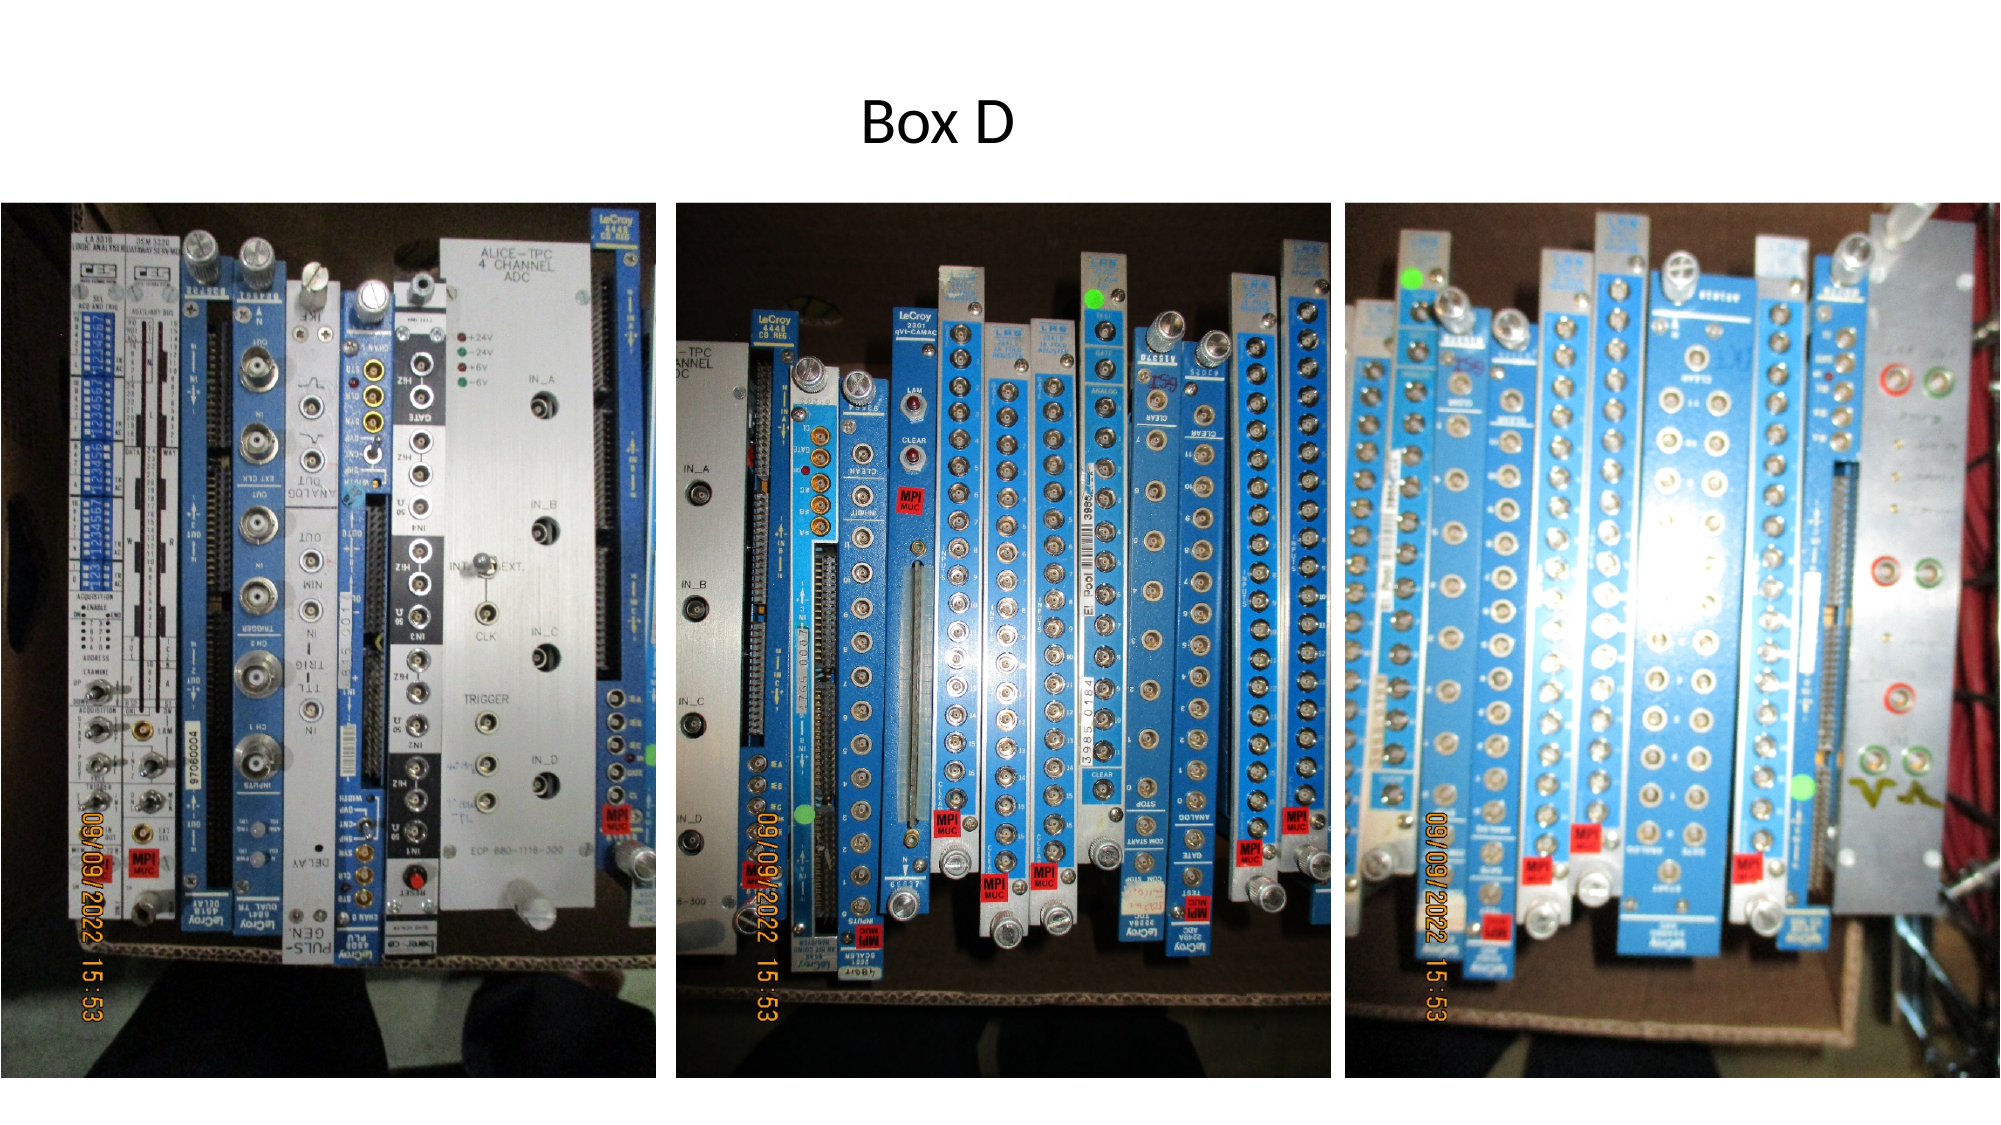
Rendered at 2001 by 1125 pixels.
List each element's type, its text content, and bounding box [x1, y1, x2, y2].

text_box Box D [845, 69, 1177, 165]
picture [0, 204, 2000, 1077]
